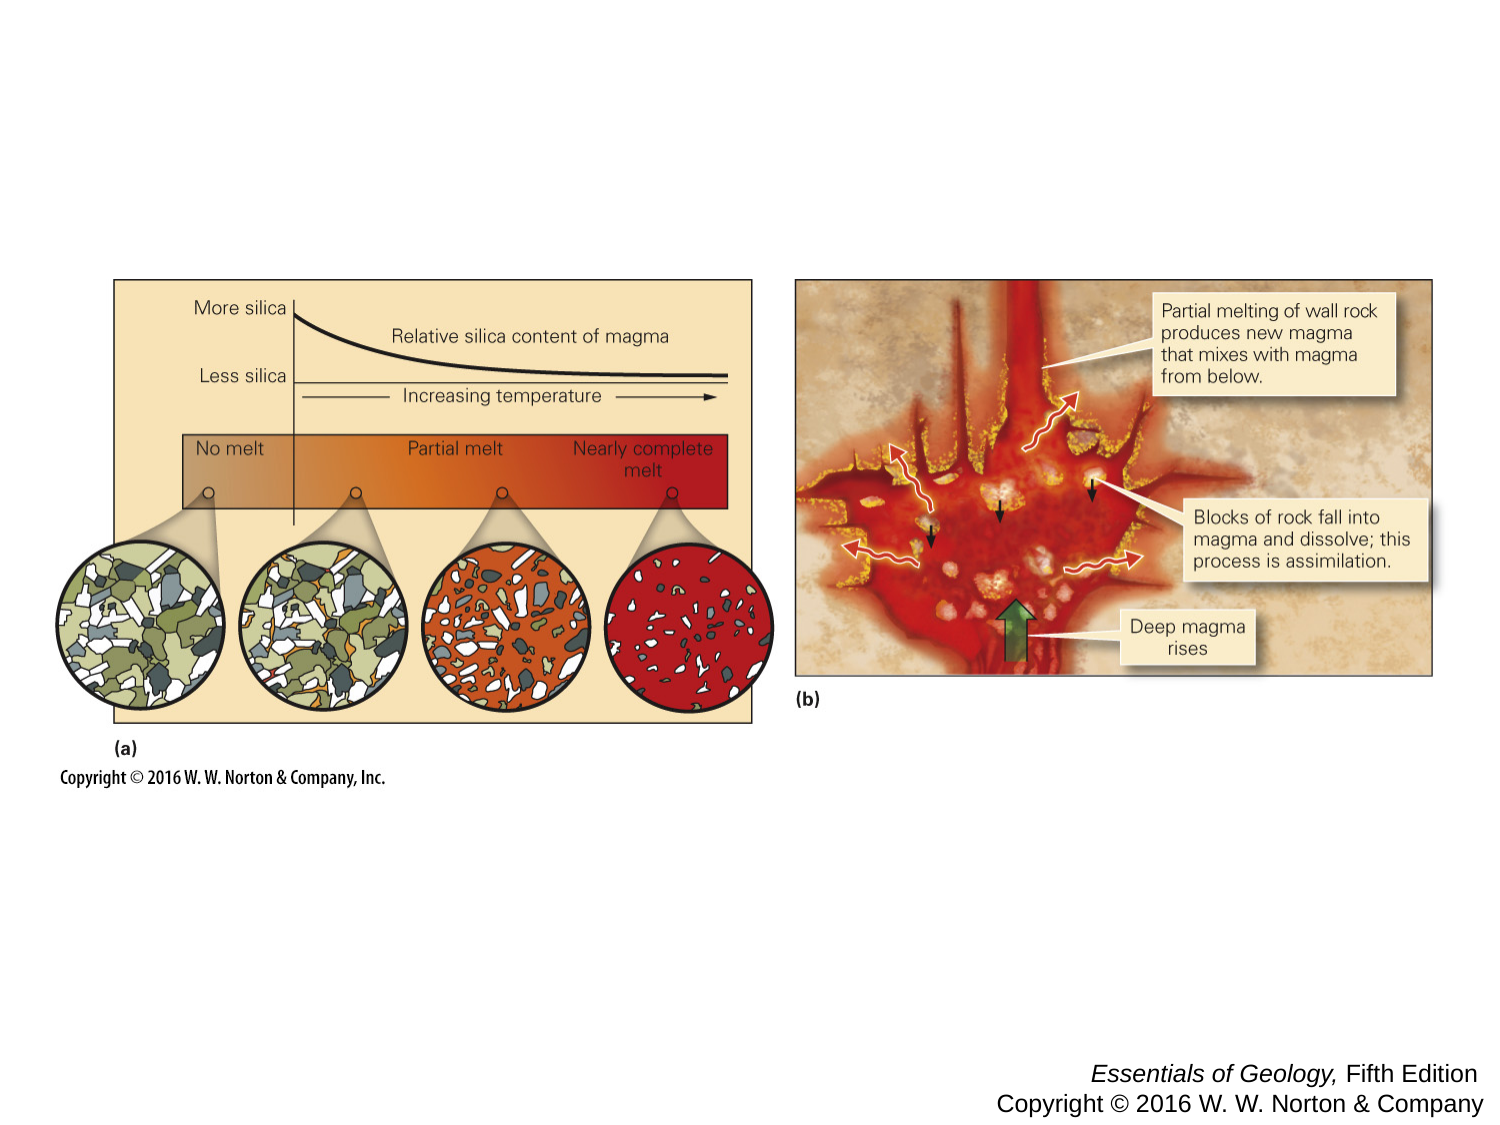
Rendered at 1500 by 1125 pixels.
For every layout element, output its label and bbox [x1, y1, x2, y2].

picture [49, 270, 1451, 792]
